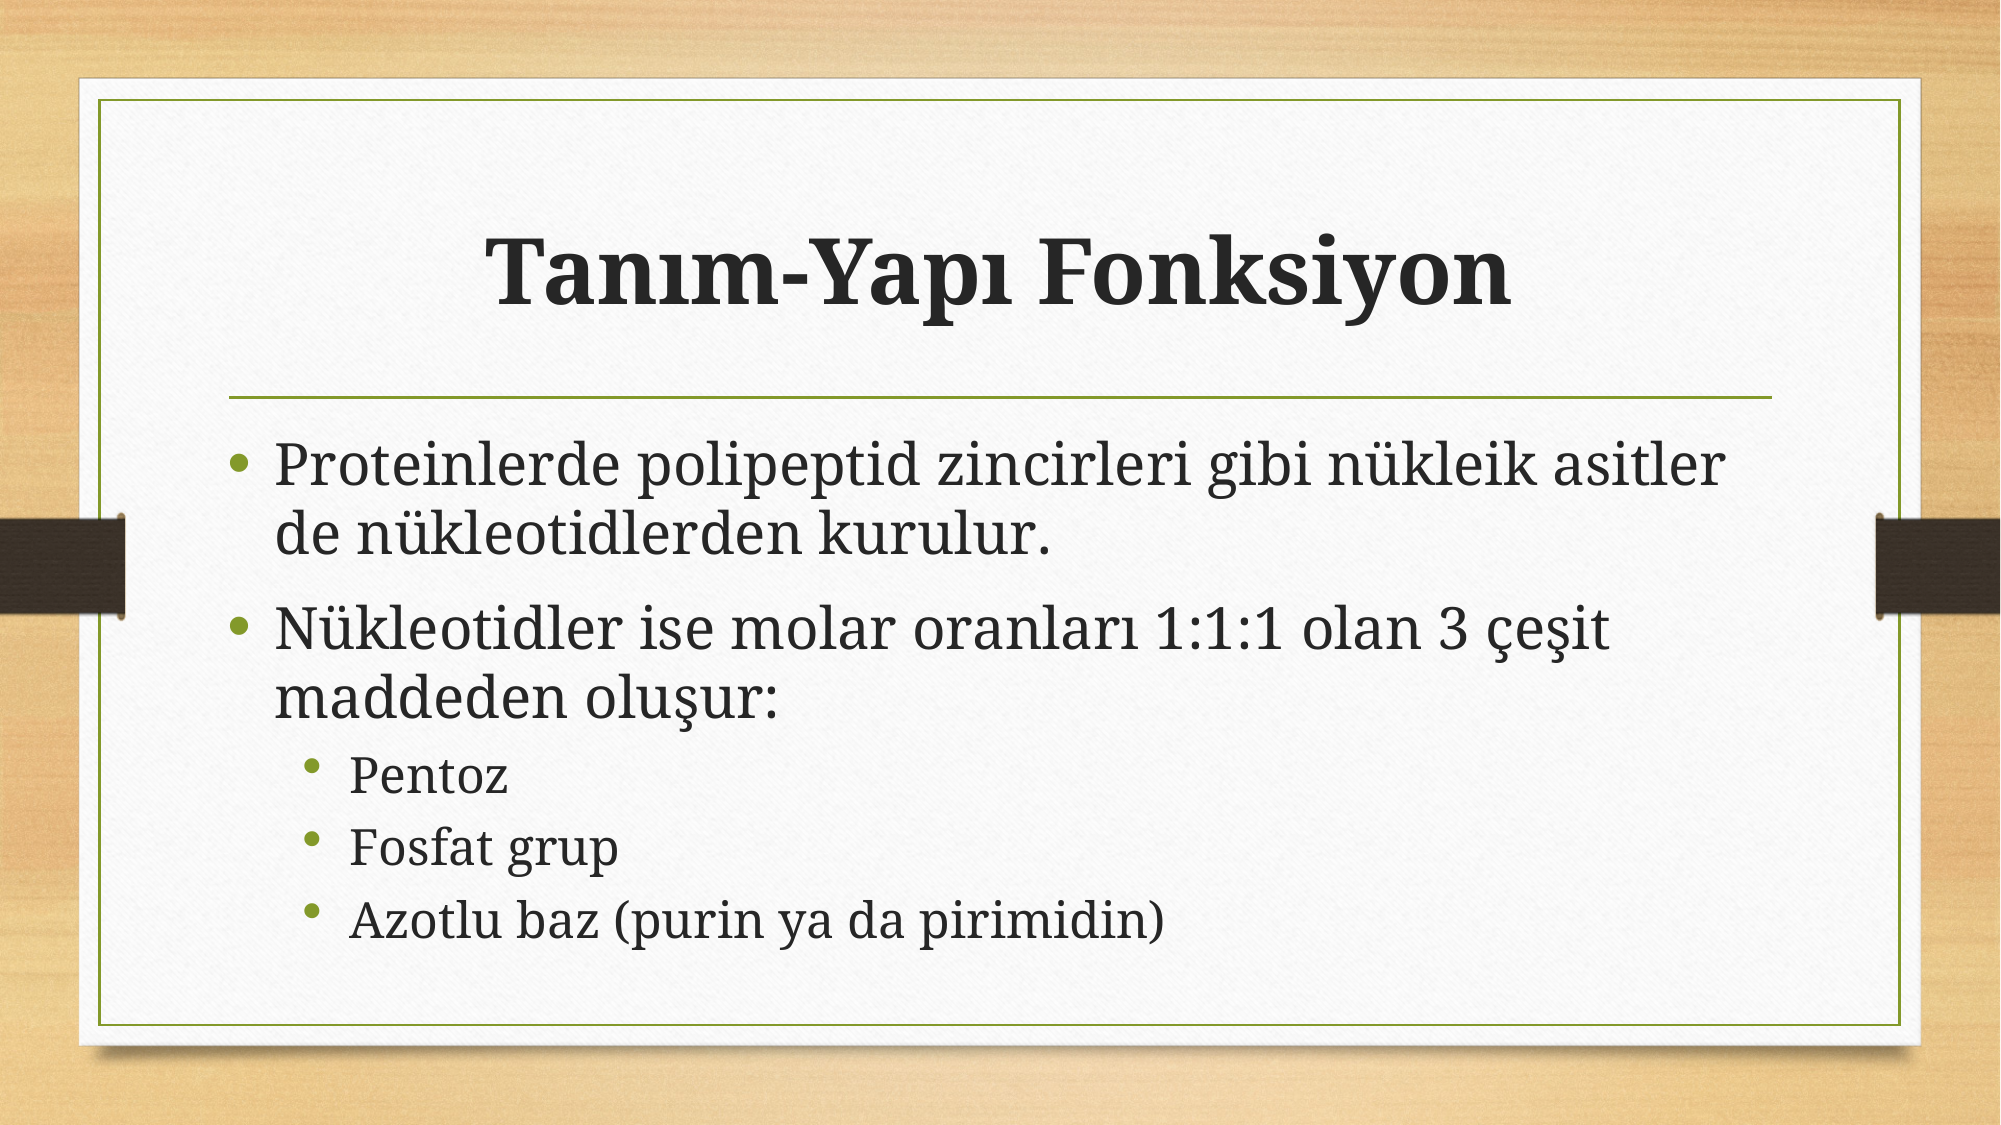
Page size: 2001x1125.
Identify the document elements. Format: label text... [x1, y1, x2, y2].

picture [0, 0, 2001, 1125]
title Tanım-Yapı Fonksiyon [212, 161, 1788, 375]
list Proteinlerde polipeptid zincirleri gibi nükleik asitler de nükleotidlerden kurulur. Nükleotidler ise molar oranları 1:1:1 olan 3 çeşit maddeden oluşur: Pentoz Fosfat grup Azotlu baz (purin ya da pirimidin) [212, 419, 1788, 964]
